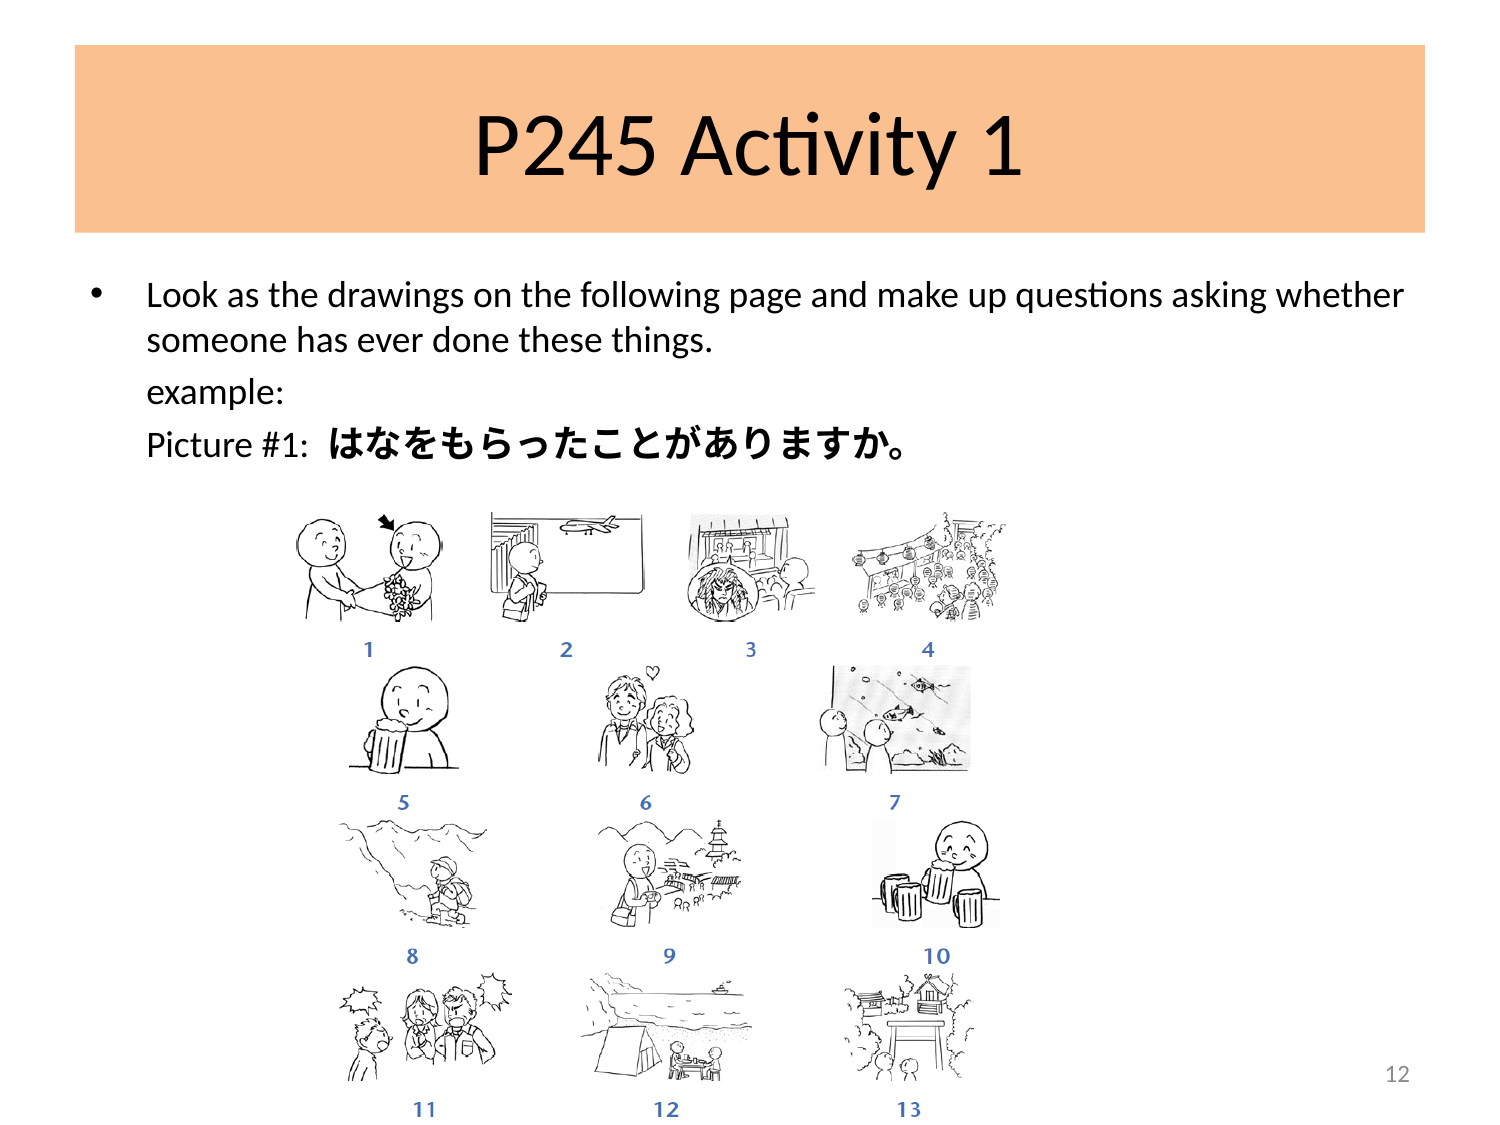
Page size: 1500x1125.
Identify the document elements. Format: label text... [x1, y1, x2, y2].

title P245 Activity 1 [75, 45, 1425, 233]
slide_number 12 [1074, 1042, 1425, 1103]
picture [286, 488, 1025, 1125]
list Look as the drawings on the following page and make up questions asking whether someone has ever done these things. example: Picture #1: はなをもらったことがありますか。 [75, 262, 1425, 503]
